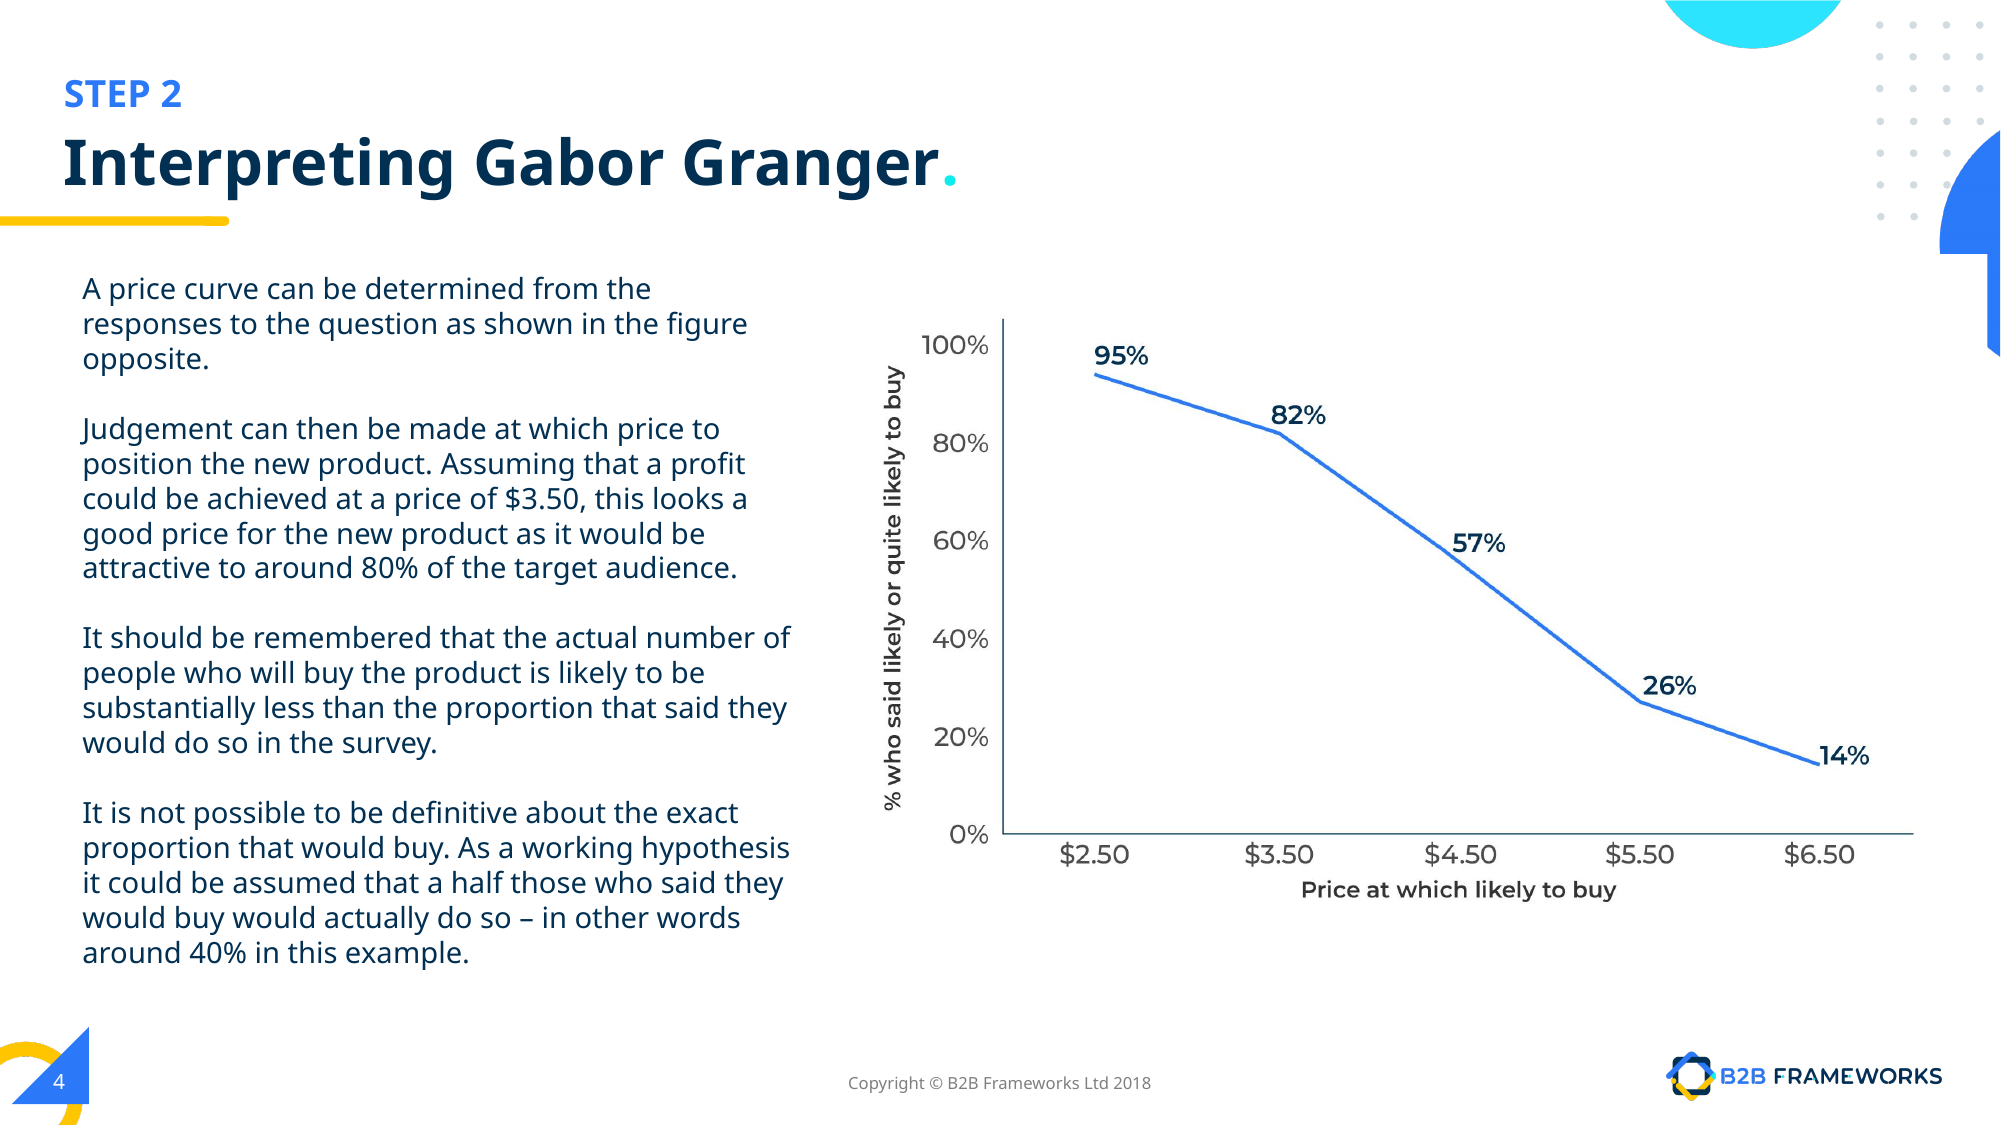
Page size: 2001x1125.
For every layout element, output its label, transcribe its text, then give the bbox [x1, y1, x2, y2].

picture [1655, 1040, 1952, 1111]
picture [846, 118, 2001, 936]
text_box A price curve can be determined from the responses to the question as shown in the figure opposite. Judgement can then be made at which price to position the new product. Assuming that a profit could be achieved at a price of $3.50, this looks a good price for the new product as it would be attractive to around 80% of the target audience. It should be remembered that the actual number of people who will buy the product is likely to be substantially less than the proportion that said they would do so in the survey. It is not possible to be definitive about the exact proportion that would buy. As a working hypothesis it could be assumed that a half those who said they would buy would actually do so – in other words around 40% in this example. [67, 262, 810, 1047]
title Interpreting Gabor Granger. [49, 123, 1687, 207]
picture [0, 1041, 84, 1125]
slide_number ‹#› [38, 1052, 488, 1113]
picture [1658, 1, 1851, 54]
footer Copyright © B2B Frameworks Ltd 2018 [662, 1052, 1338, 1113]
